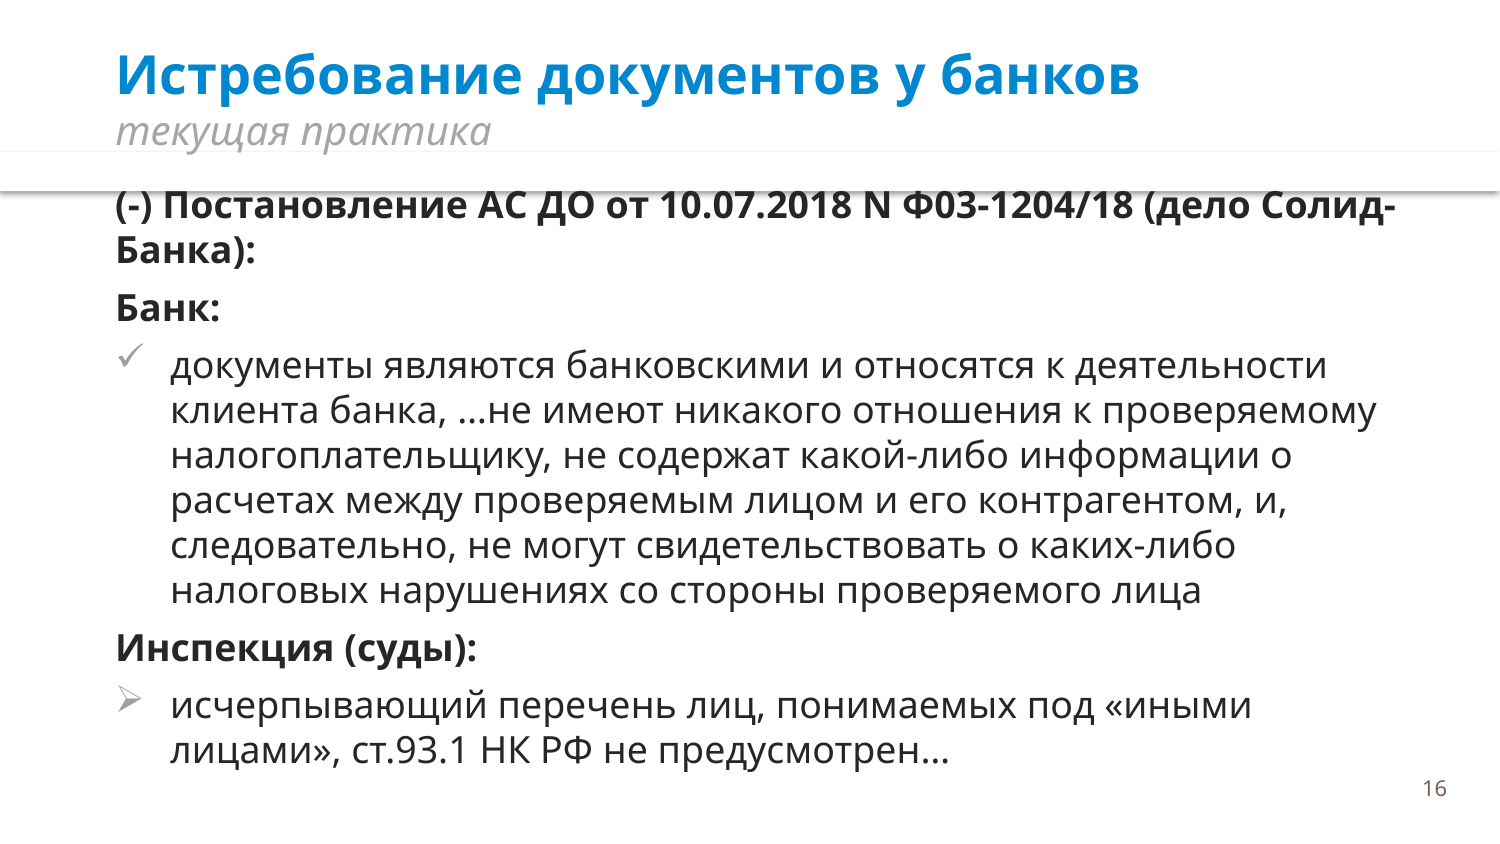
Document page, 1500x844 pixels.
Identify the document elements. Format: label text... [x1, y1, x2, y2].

title Истребование документов у банков текущая практика [100, 32, 1438, 162]
list (-) Постановление АС ДО от 10.07.2018 N Ф03-1204/18 (дело Солид-Банка): Банк: документы являются банковскими и относятся к деятельности клиента банка, …не имеют никакого отношения к проверяемому налогоплательщику, не содержат какой-либо информации о расчетах между проверяемым лицом и его контрагентом, и, следовательно, не могут свидетельствовать о каких-либо налоговых нарушениях со стороны проверяемого лица Инспекция (суды): исчерпывающий перечень лиц, понимаемых под «иными лицами», ст.93.1 НК РФ не предусмотрен… [100, 173, 1438, 777]
footer 16 [1387, 766, 1462, 812]
